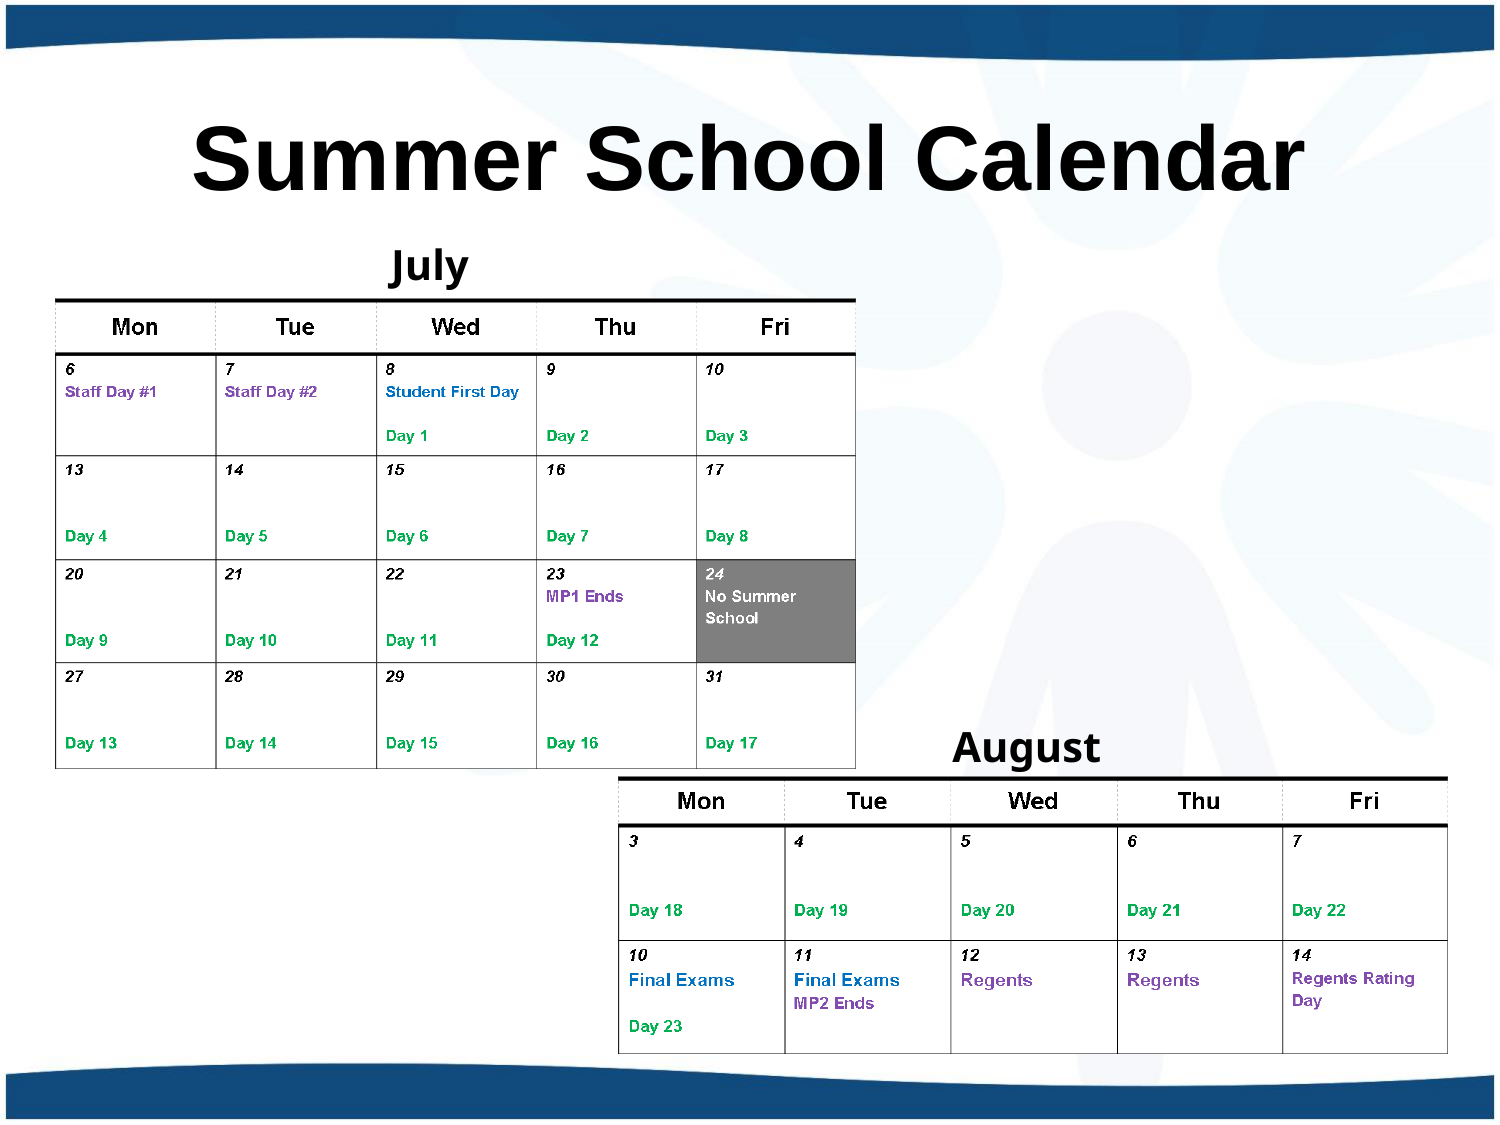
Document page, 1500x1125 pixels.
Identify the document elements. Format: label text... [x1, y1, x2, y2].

text_box July [376, 231, 519, 297]
picture [0, 0, 1500, 1125]
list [55, 298, 856, 770]
title Summer School Calendar [75, 59, 1425, 248]
text_box August [937, 713, 1156, 775]
